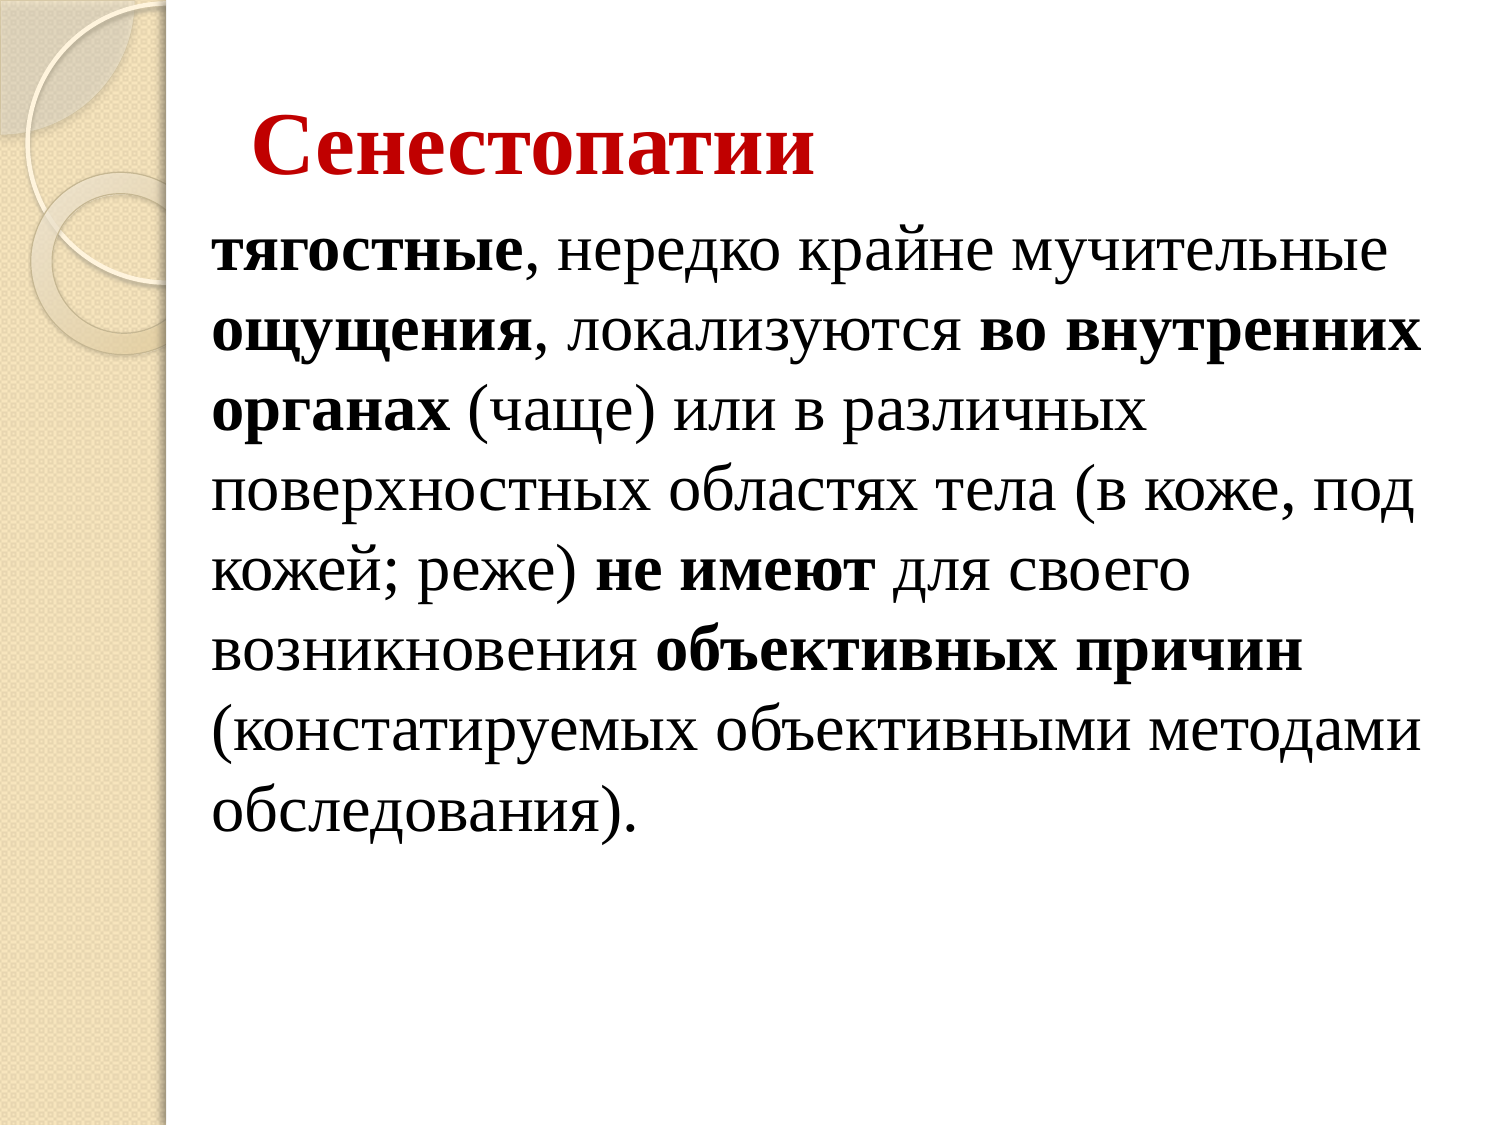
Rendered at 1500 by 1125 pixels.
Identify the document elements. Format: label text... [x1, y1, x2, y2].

list тягостные, нередко крайне мучительные ощущения, локализуются во внутренних органах (чаще) или в различных поверхностных областях тела (в коже, под кожей; реже) не имеют для своего возникновения объективных причин (констатируемых объективными методами обследования). [183, 196, 1466, 1025]
title Сенестопатии [235, 45, 1466, 196]
